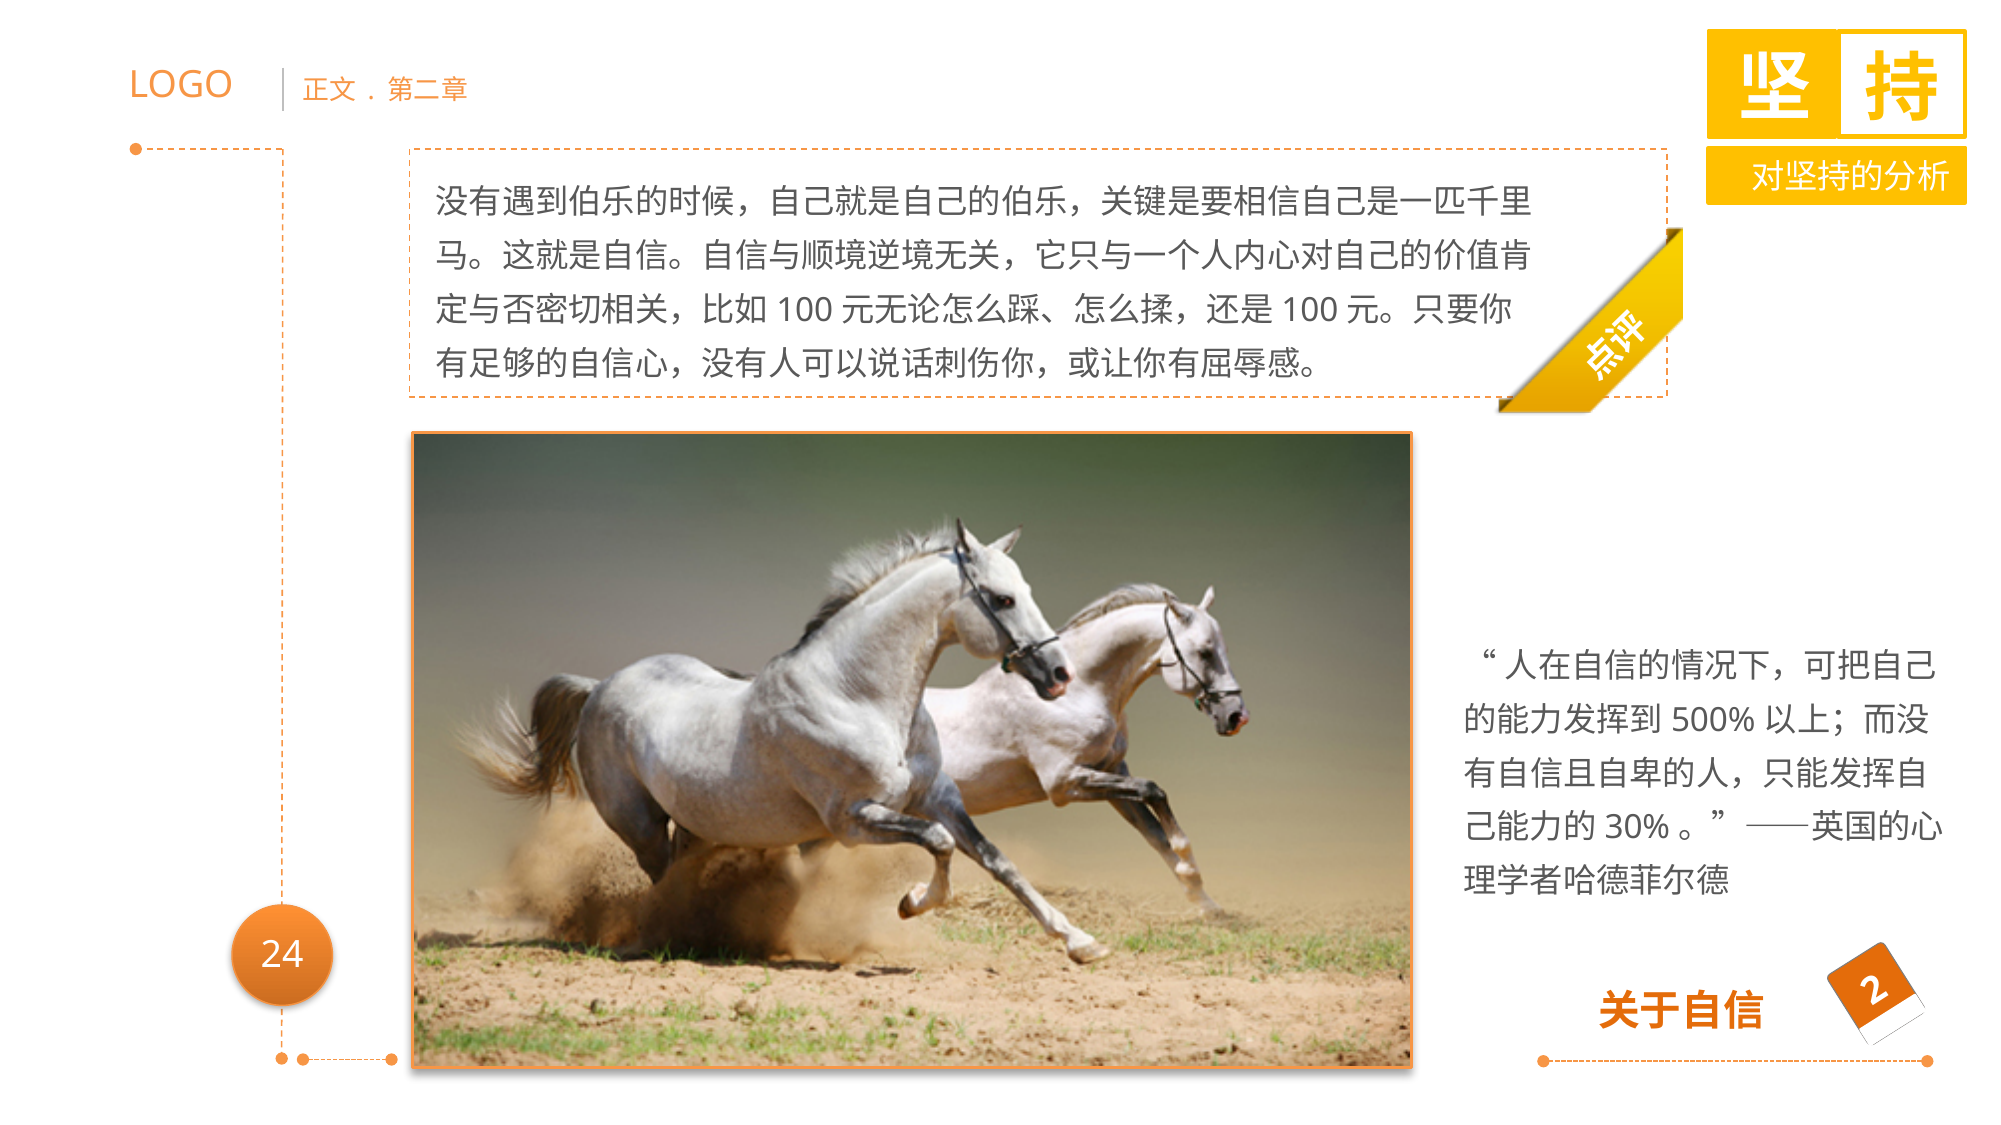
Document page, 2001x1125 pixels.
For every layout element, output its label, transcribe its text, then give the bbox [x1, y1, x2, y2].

picture [413, 433, 1411, 1066]
text_box “人在自信的情况下，可把自己的能力发挥到500%以上；而没有自信且自卑的人，只能发挥自己能力的30%。”——英国的心理学者哈德菲尔德 [1448, 622, 1969, 907]
text_box [409, 148, 1668, 398]
picture [1492, 226, 1683, 416]
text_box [1842, 952, 1910, 1036]
text_box 关于自信 [1543, 951, 1780, 1042]
